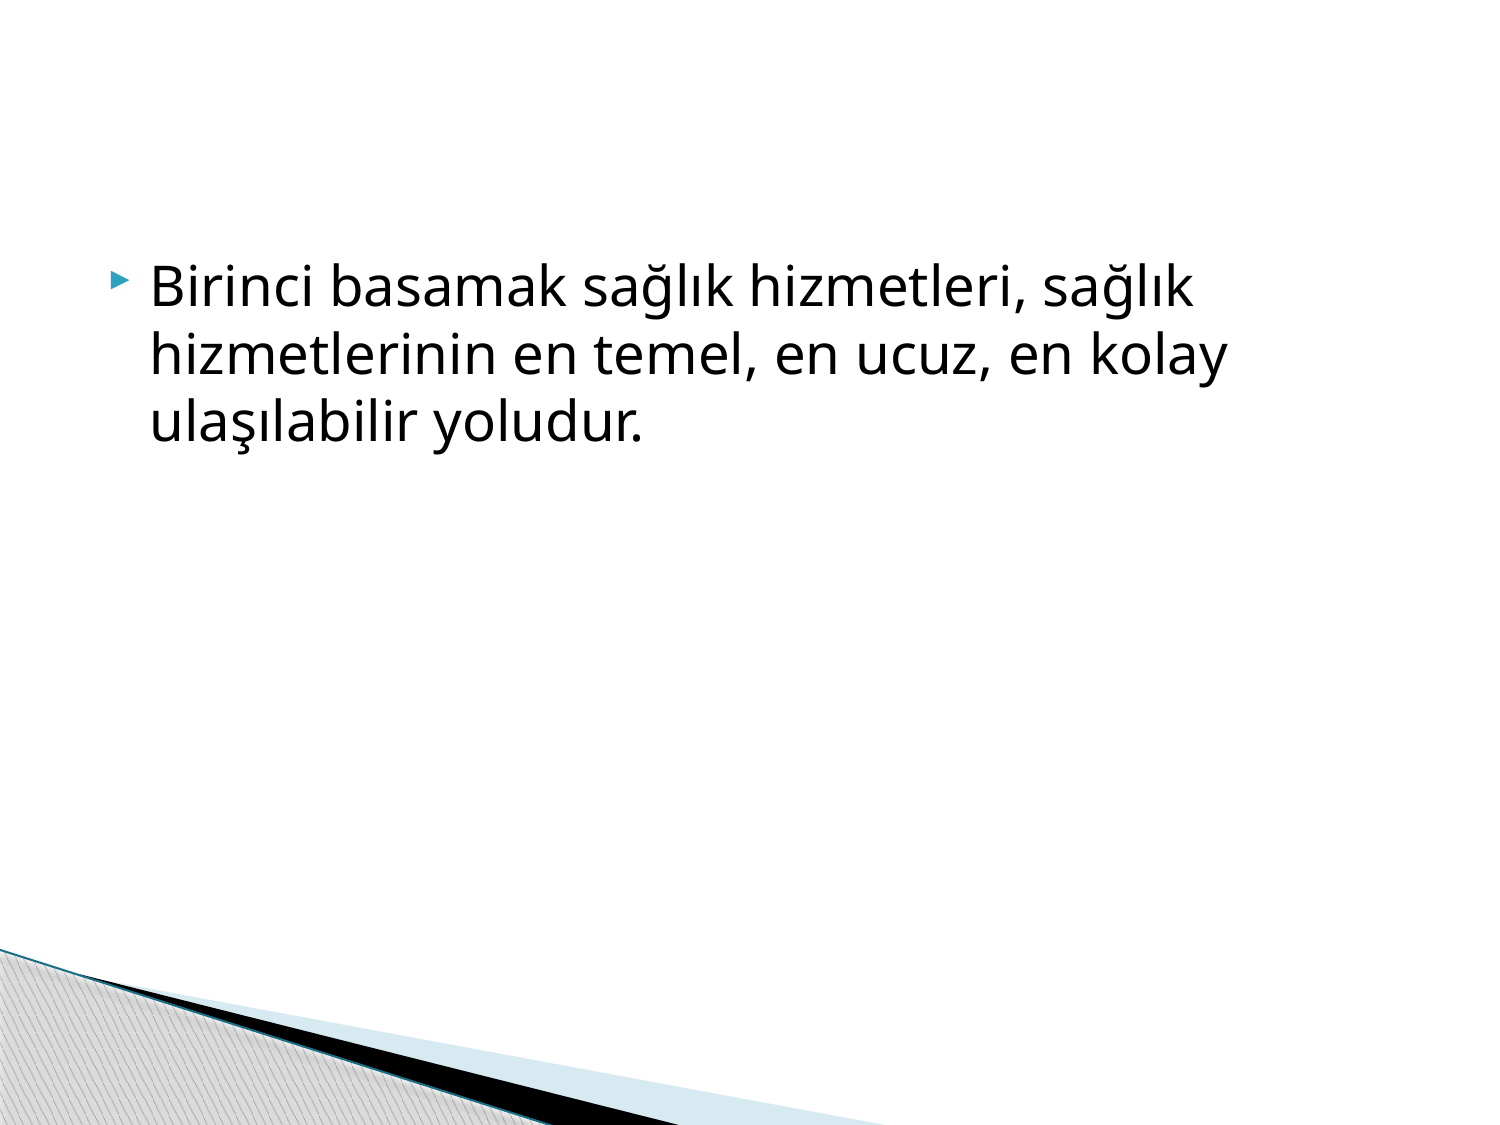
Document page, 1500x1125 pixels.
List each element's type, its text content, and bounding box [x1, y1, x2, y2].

list Birinci basamak sağlık hizmetleri, sağlık hizmetlerinin en temel, en ucuz, en kolay ulaşılabilir yoludur. [75, 243, 1425, 986]
